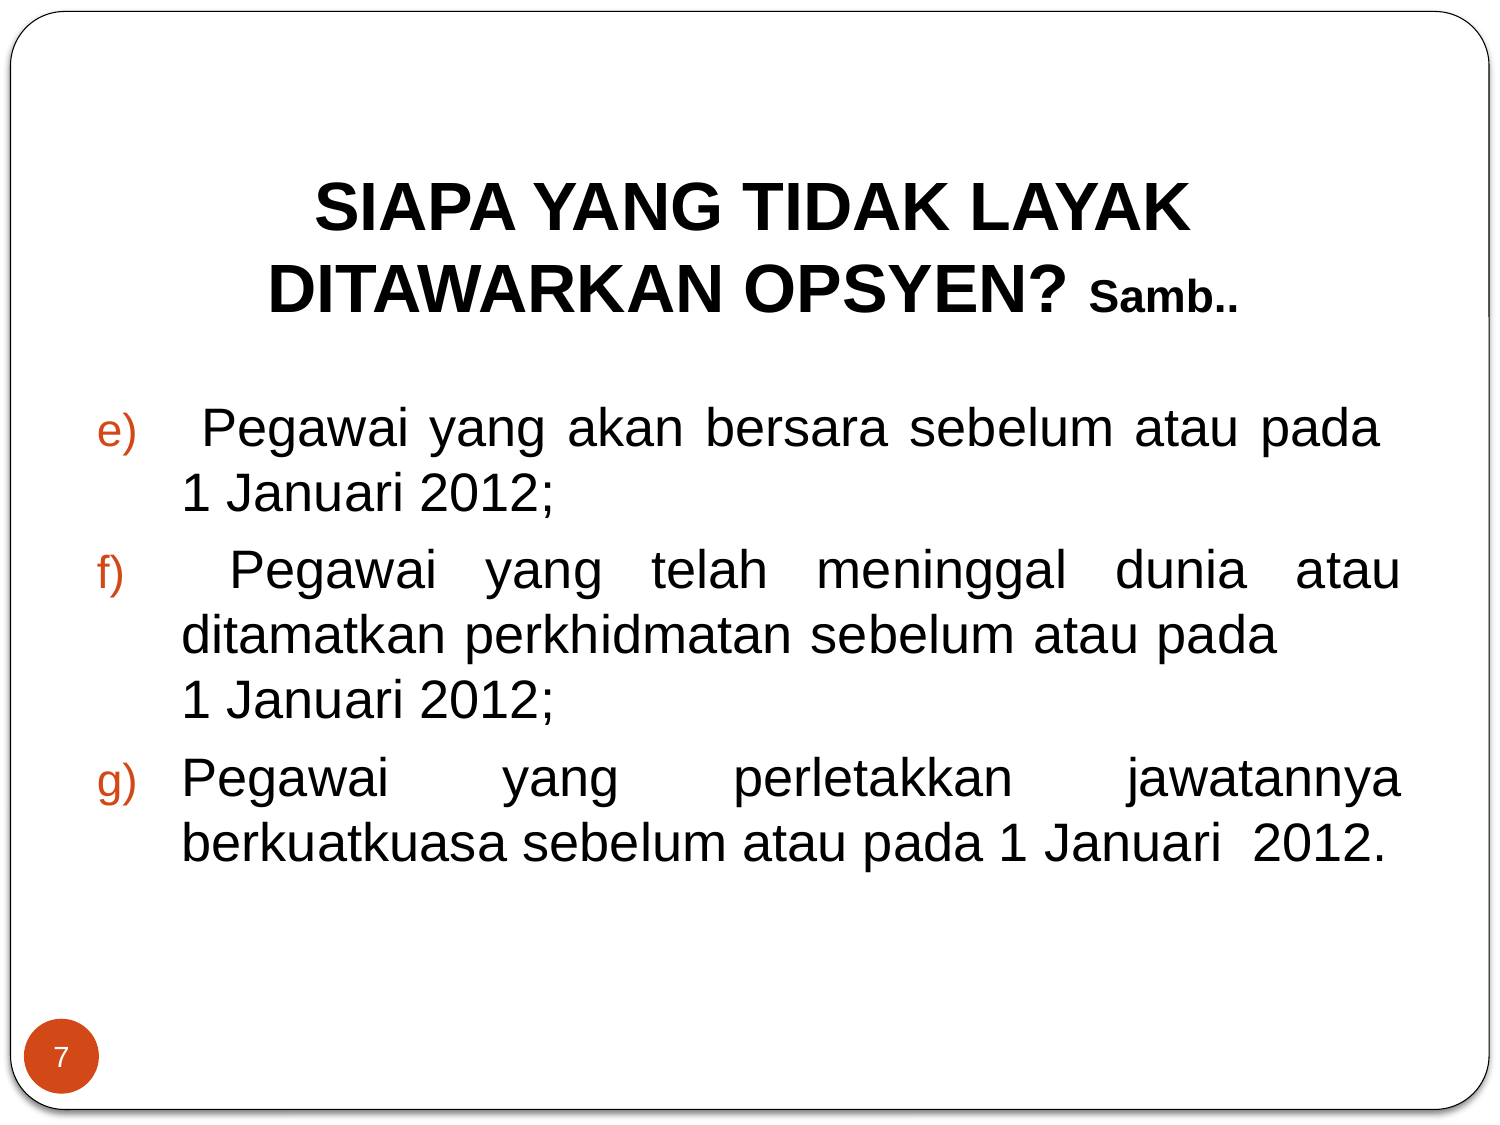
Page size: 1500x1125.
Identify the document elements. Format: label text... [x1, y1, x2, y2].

title SIAPA YANG TIDAK LAYAK DITAWARKAN OPSYEN? Samb.. [82, 153, 1425, 341]
slide_number 7 [23, 1018, 99, 1094]
list Pegawai yang akan bersara sebelum atau pada 1 Januari 2012; Pegawai yang telah meninggal dunia atau ditamatkan perkhidmatan sebelum atau pada 1 Januari 2012; Pegawai yang perletakkan jawatannya berkuatkuasa sebelum atau pada 1 Januari 2012. [82, 307, 1418, 917]
